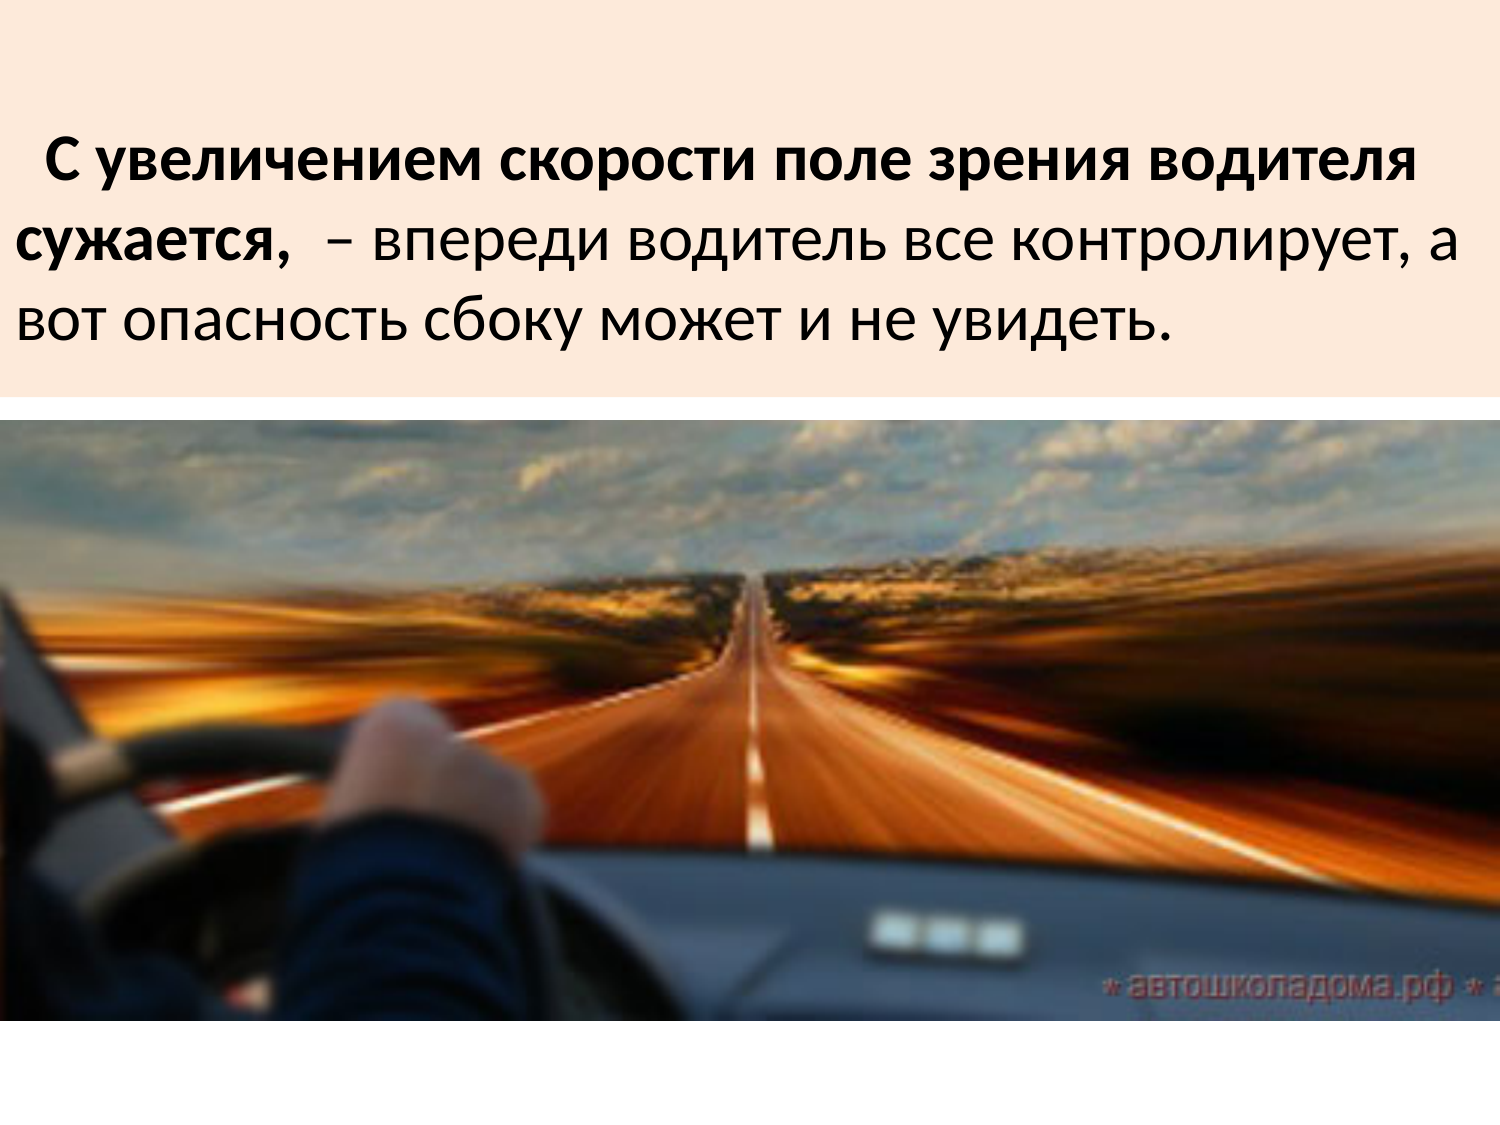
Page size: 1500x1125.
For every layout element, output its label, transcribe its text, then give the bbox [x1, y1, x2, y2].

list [0, 420, 1500, 1021]
title С увеличением скорости поле зрения водителя сужается, – впереди водитель все контролирует, а вот опасность сбоку может и не увидеть. [0, 0, 1500, 398]
